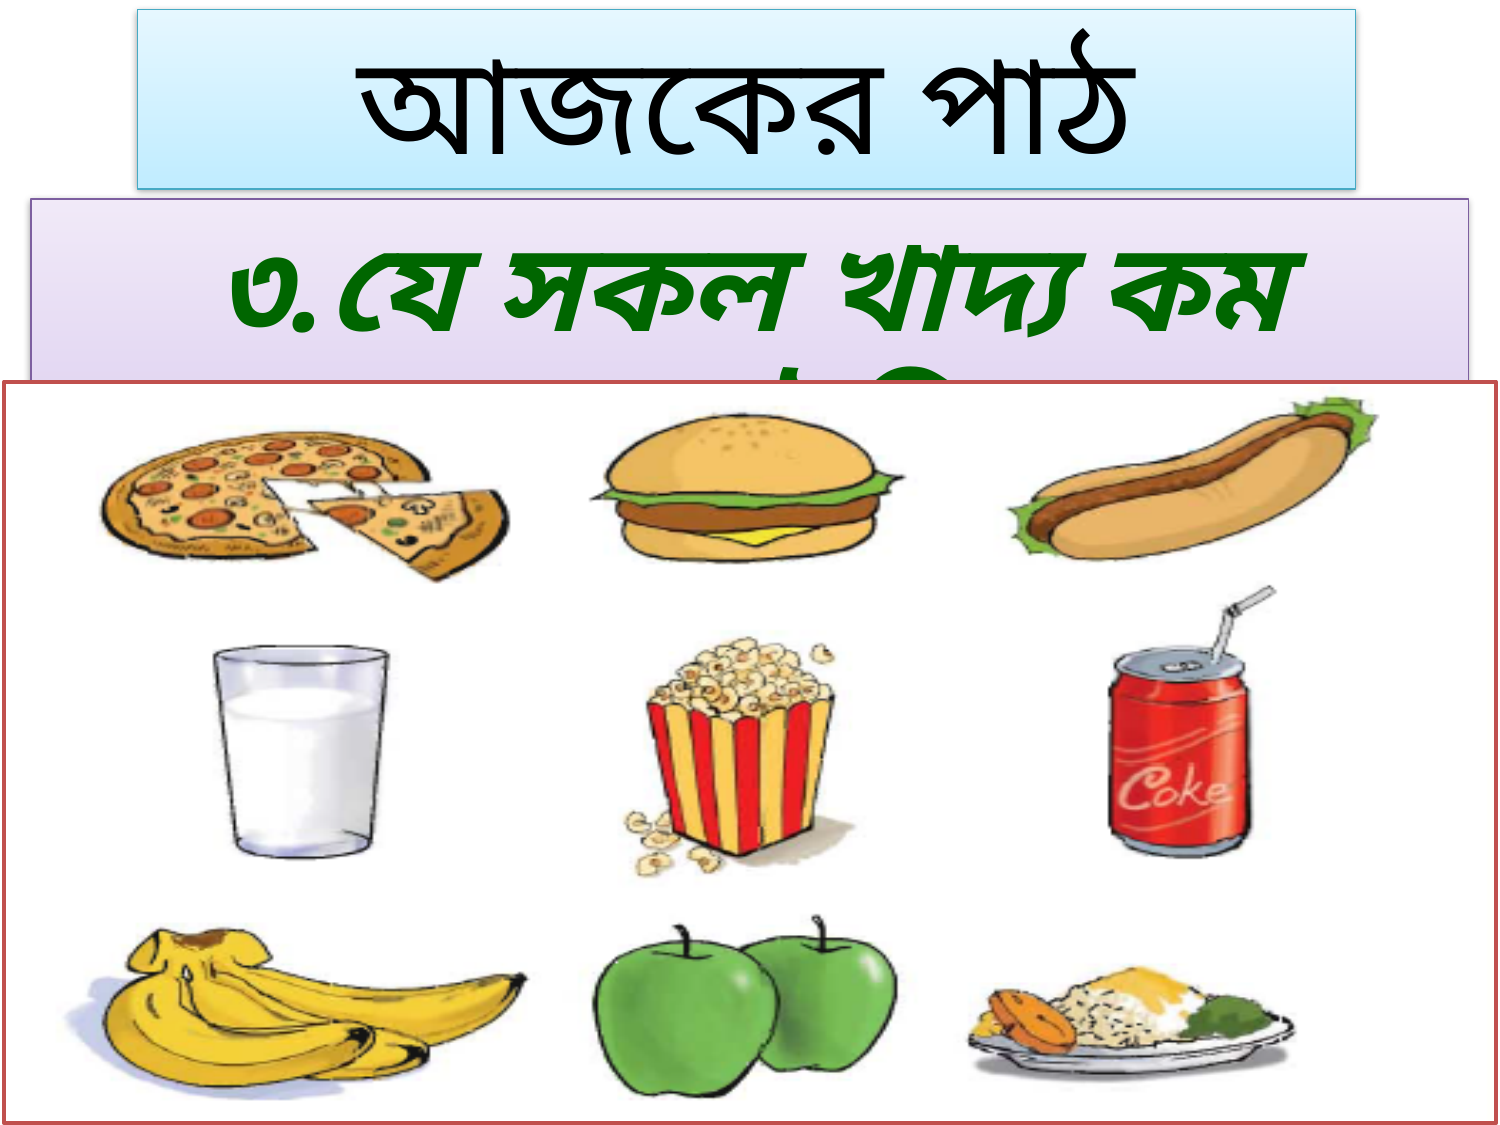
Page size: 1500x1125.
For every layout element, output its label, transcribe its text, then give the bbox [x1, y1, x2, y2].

text_box আজকের পাঠ [137, 9, 1356, 190]
text_box ৩.যে সকল খাদ্য কম খাওয়া উচিত [30, 198, 1469, 380]
picture [5, 383, 1494, 1122]
